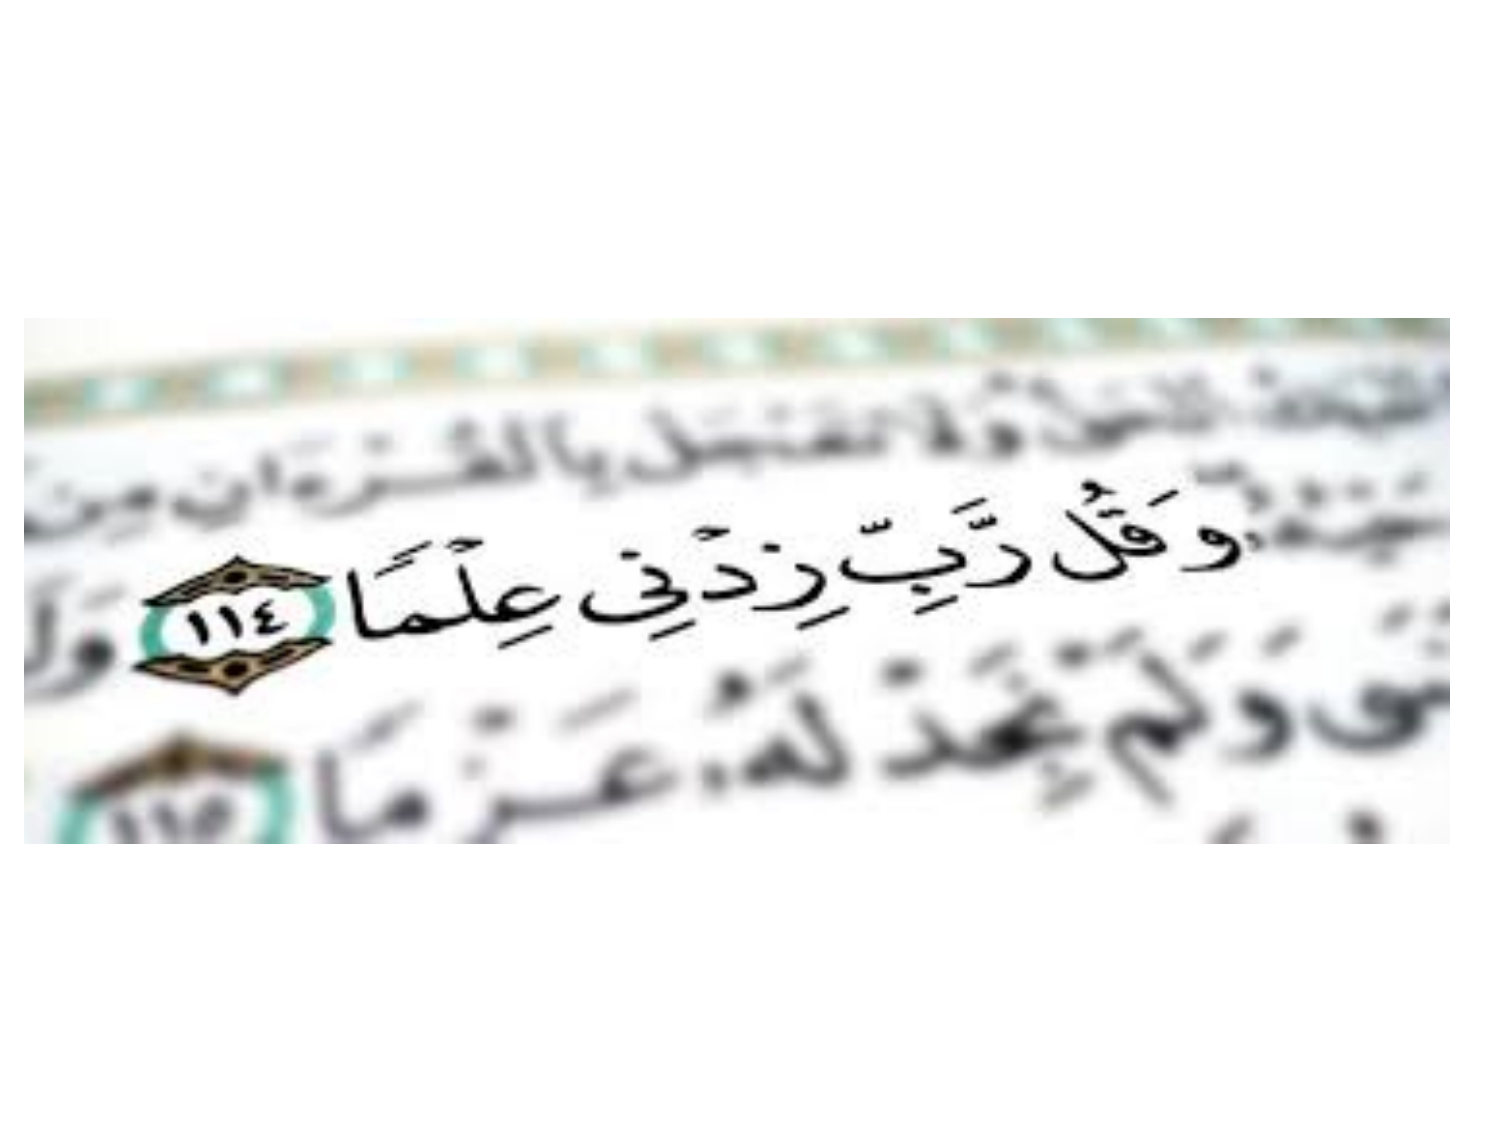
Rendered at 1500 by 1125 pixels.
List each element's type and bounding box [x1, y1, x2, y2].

picture [24, 318, 1450, 844]
